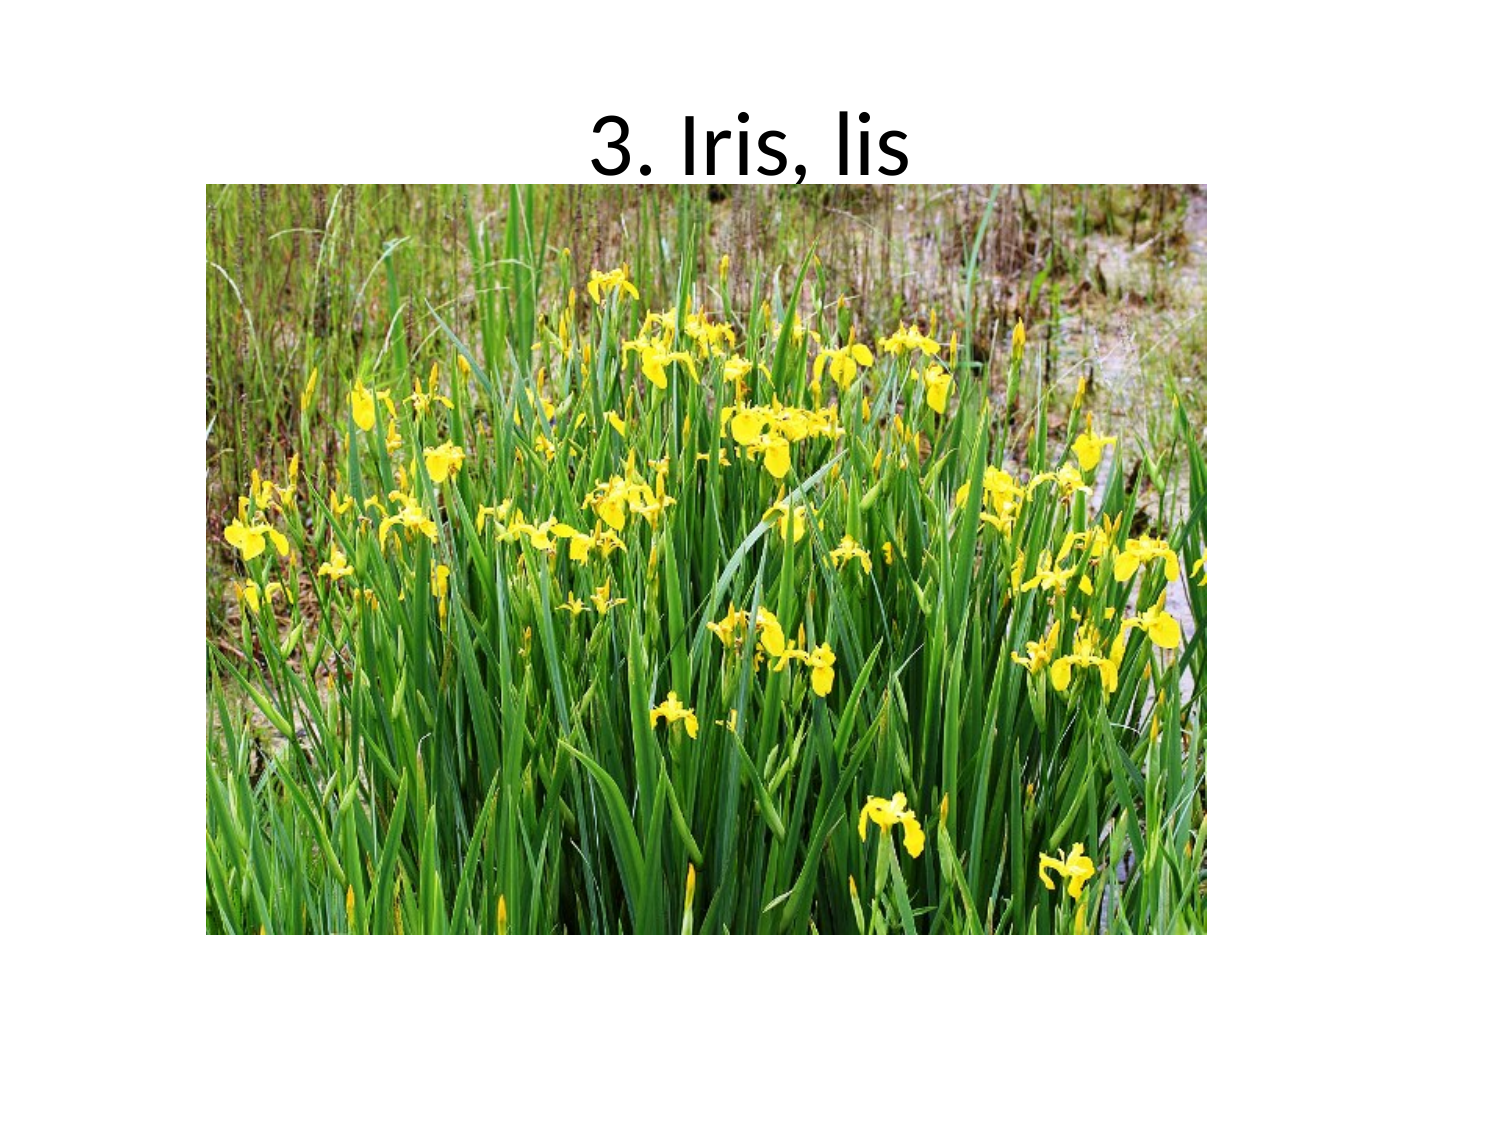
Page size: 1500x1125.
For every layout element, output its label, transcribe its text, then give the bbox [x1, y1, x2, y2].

title 3. Iris, lis [75, 45, 1425, 233]
picture [206, 184, 1207, 935]
